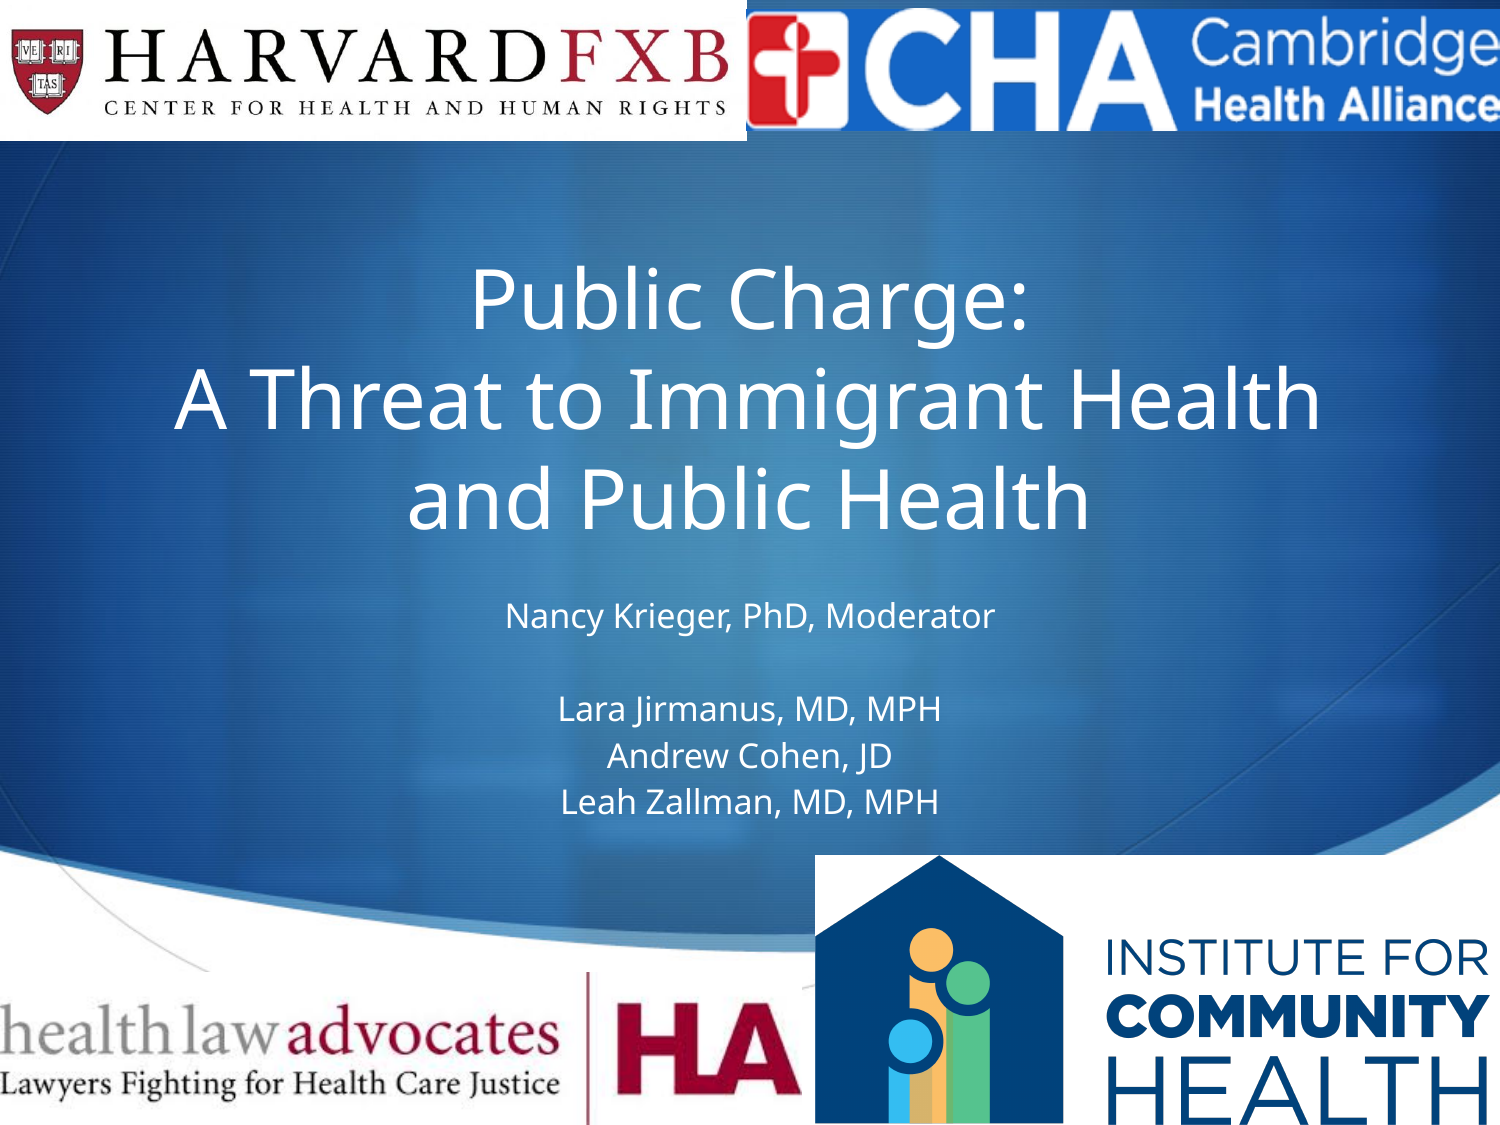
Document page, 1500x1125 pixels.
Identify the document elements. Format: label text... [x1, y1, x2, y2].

title Public Charge: A Threat to Immigrant Health and Public Health [75, 208, 1425, 546]
picture [0, 0, 1500, 1125]
subtitle Nancy Krieger, PhD, Moderator Lara Jirmanus, MD, MPH Andrew Cohen, JD Leah Zallman, MD, MPH [75, 594, 1425, 823]
